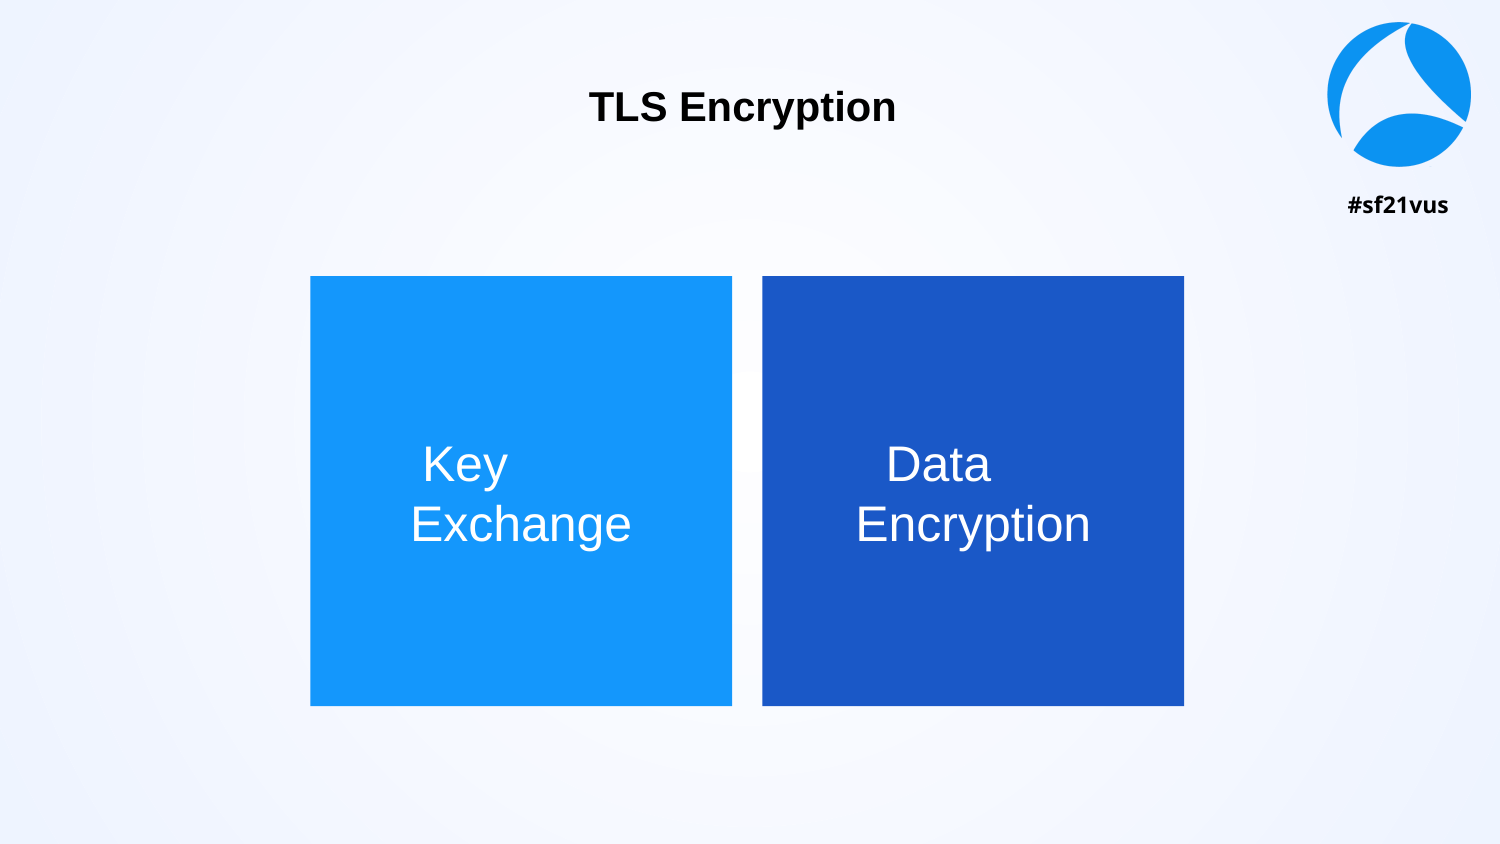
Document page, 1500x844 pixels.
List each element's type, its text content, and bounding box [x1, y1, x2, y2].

list Data Encryption [762, 276, 1185, 707]
list Key Exchange [310, 276, 733, 707]
picture [1327, 22, 1471, 167]
title TLS Encryption [86, 72, 1414, 127]
